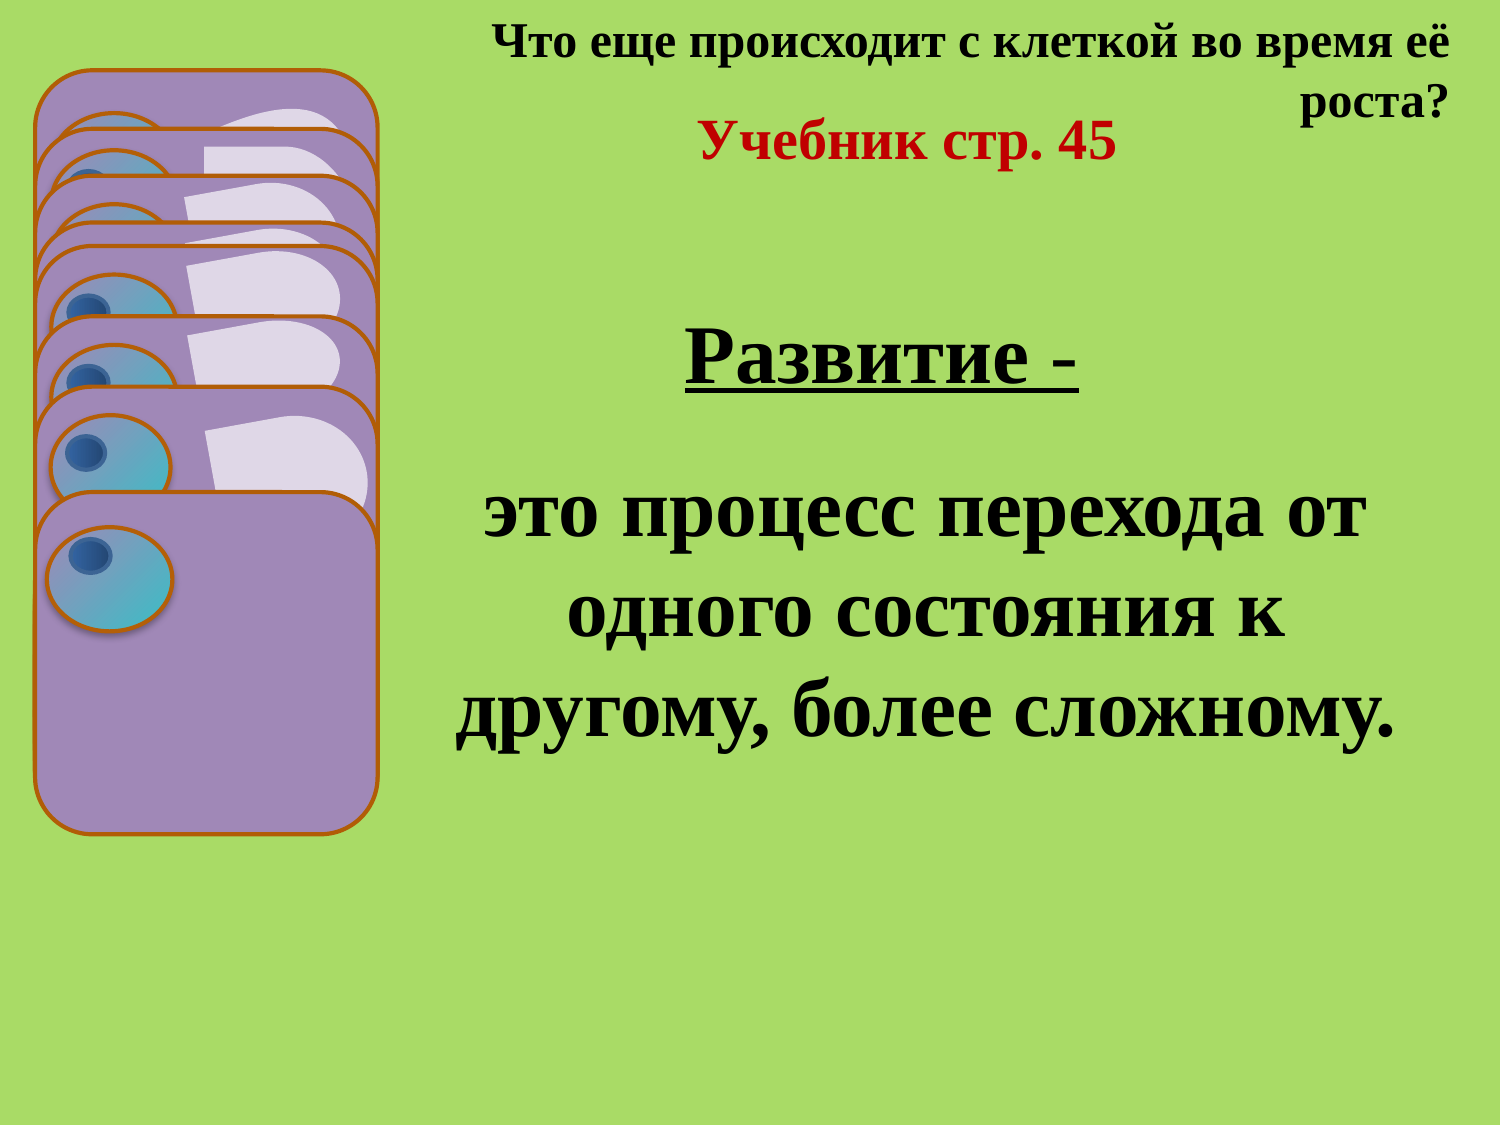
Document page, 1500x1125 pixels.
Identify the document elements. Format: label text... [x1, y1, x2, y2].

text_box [34, 491, 378, 835]
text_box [34, 128, 378, 175]
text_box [34, 245, 378, 315]
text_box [34, 175, 378, 221]
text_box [34, 70, 378, 128]
text_box Учебник стр. 45 [682, 93, 1133, 179]
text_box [34, 222, 378, 245]
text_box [34, 316, 378, 386]
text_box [34, 386, 378, 491]
text_box это процесс перехода от одного состояния к другому, более сложному. [410, 445, 1442, 760]
text_box Что еще происходит с клеткой во время её роста? [328, 0, 1465, 135]
text_box Развитие - [670, 292, 1094, 408]
